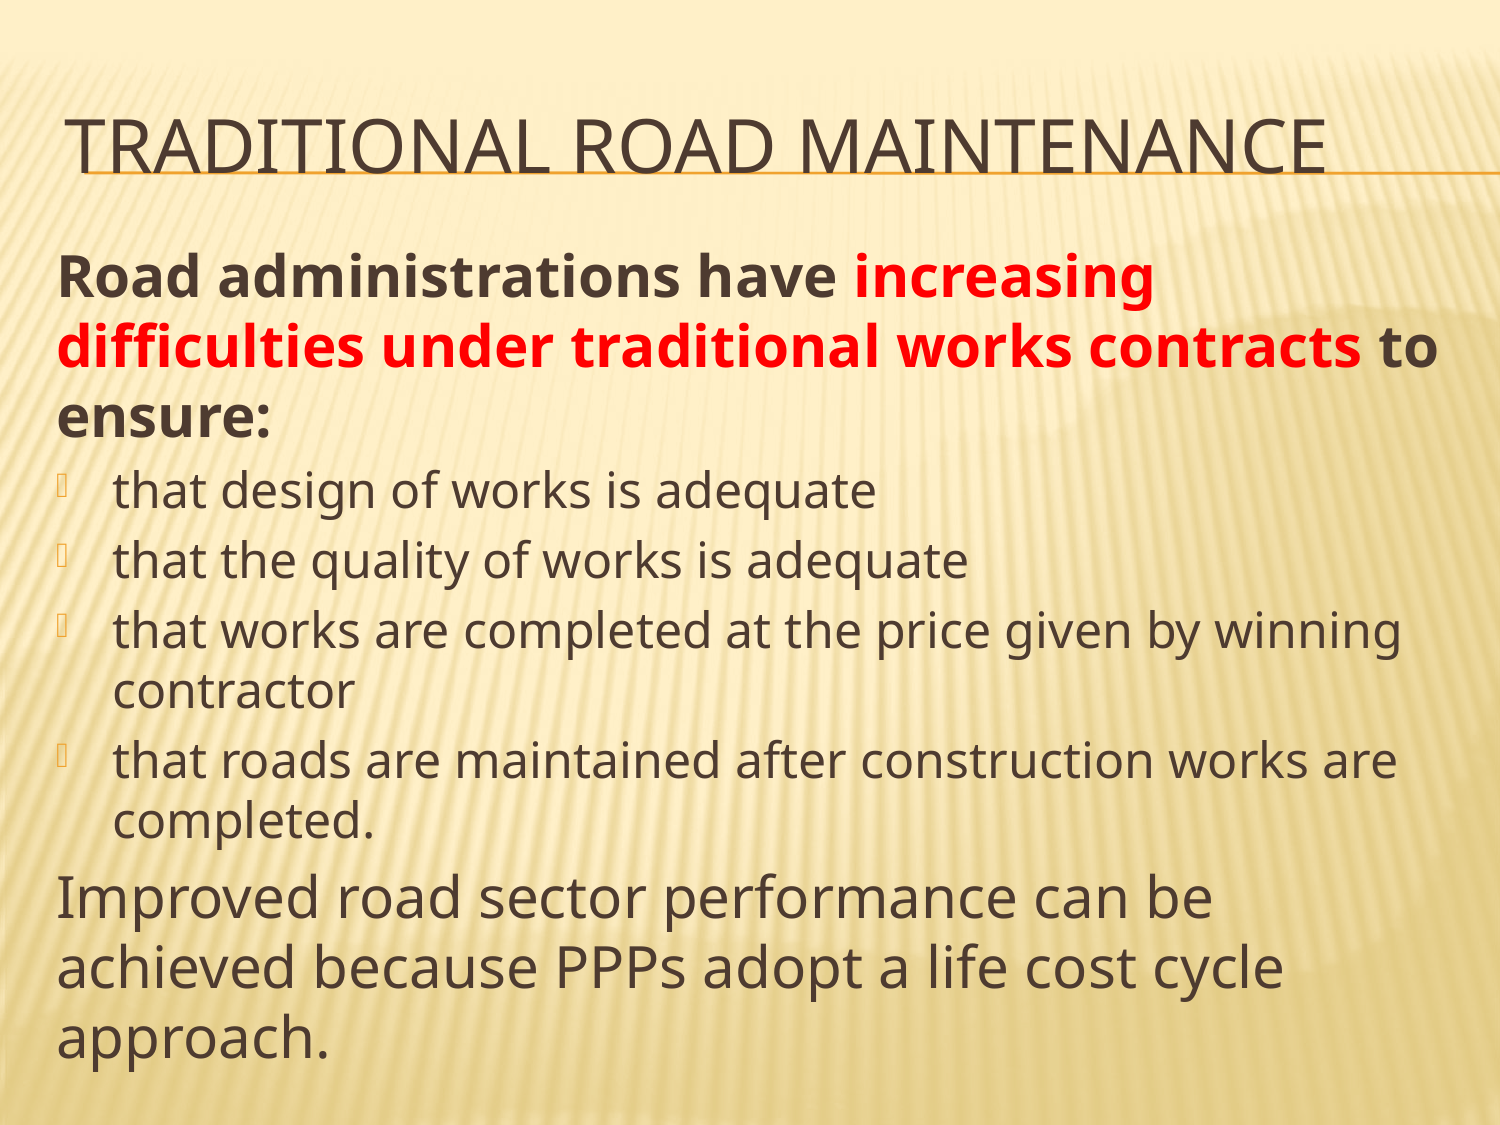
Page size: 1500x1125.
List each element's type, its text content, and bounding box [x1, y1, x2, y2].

title Traditional road maintenance [50, 75, 1475, 213]
list Road administrations have increasing difficulties under traditional works contracts to ensure: that design of works is adequate that the quality of works is adequate that works are completed at the price given by winning contractor that roads are maintained after construction works are completed. Improved road sector performance can be achieved because PPPs adopt a life cost cycle approach. [41, 231, 1459, 976]
